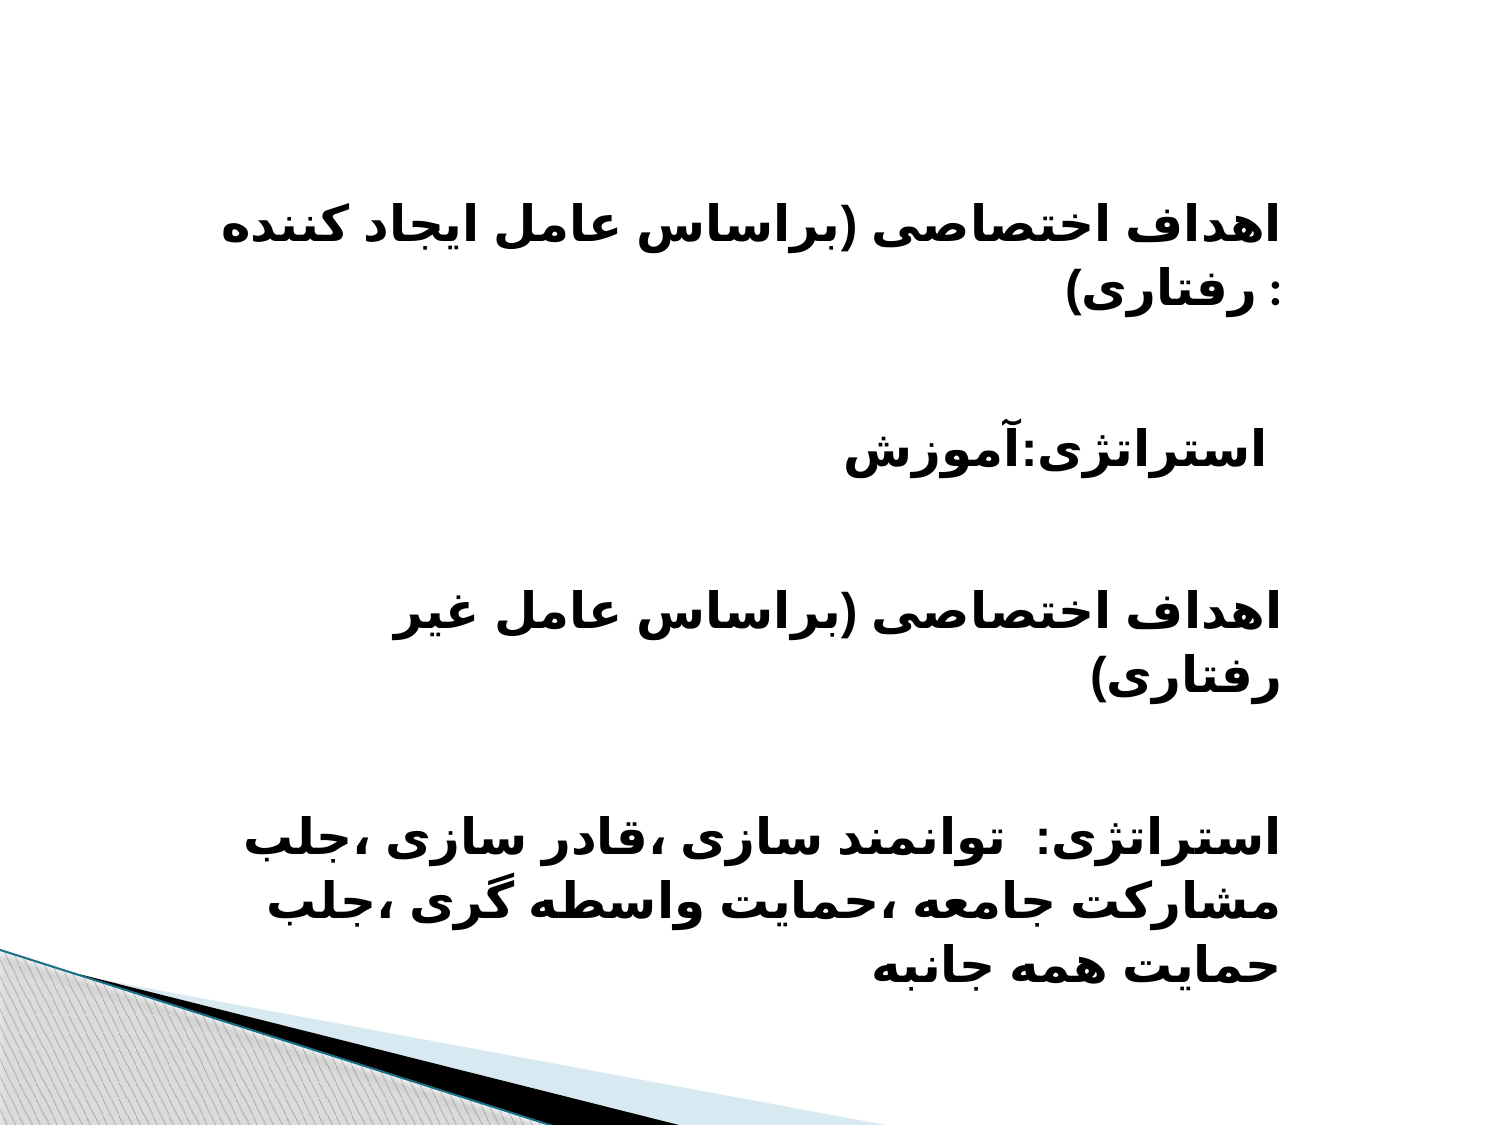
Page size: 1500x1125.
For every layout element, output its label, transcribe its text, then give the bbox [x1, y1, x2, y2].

text_box اهداف اختصاصی (براساس عامل ایجاد کننده رفتاری) : استراتژی:آموزش اهداف اختصاصی (براساس عامل غیر رفتاری) استراتژی: توانمند سازی ،قادر سازی ،جلب مشارکت جامعه ،حمایت واسطه گری ،جلب حمایت همه جانبه [184, 179, 1297, 1125]
